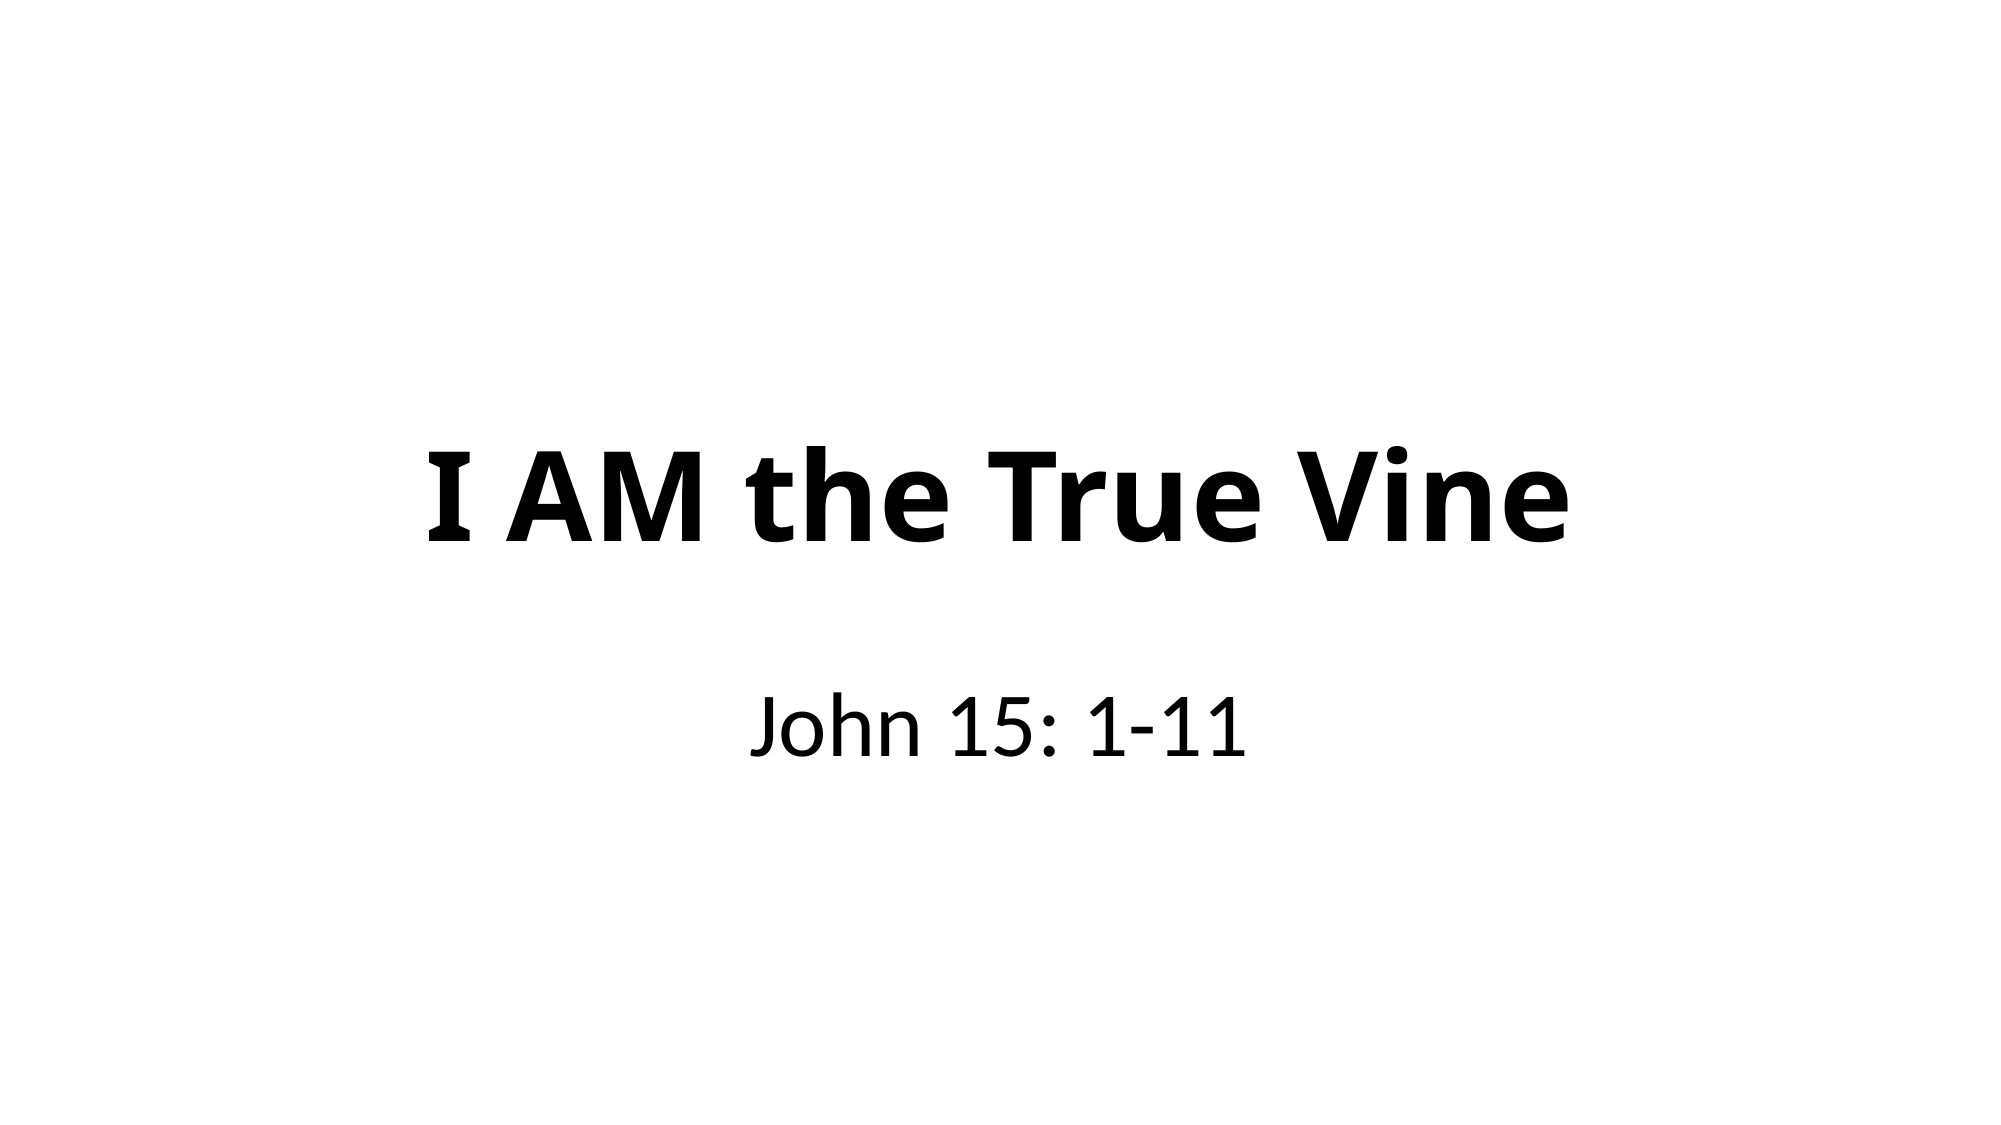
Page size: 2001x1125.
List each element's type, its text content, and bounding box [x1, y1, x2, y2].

title I AM the True Vine [249, 184, 1750, 576]
subtitle John 15: 1-11 [249, 590, 1750, 863]
